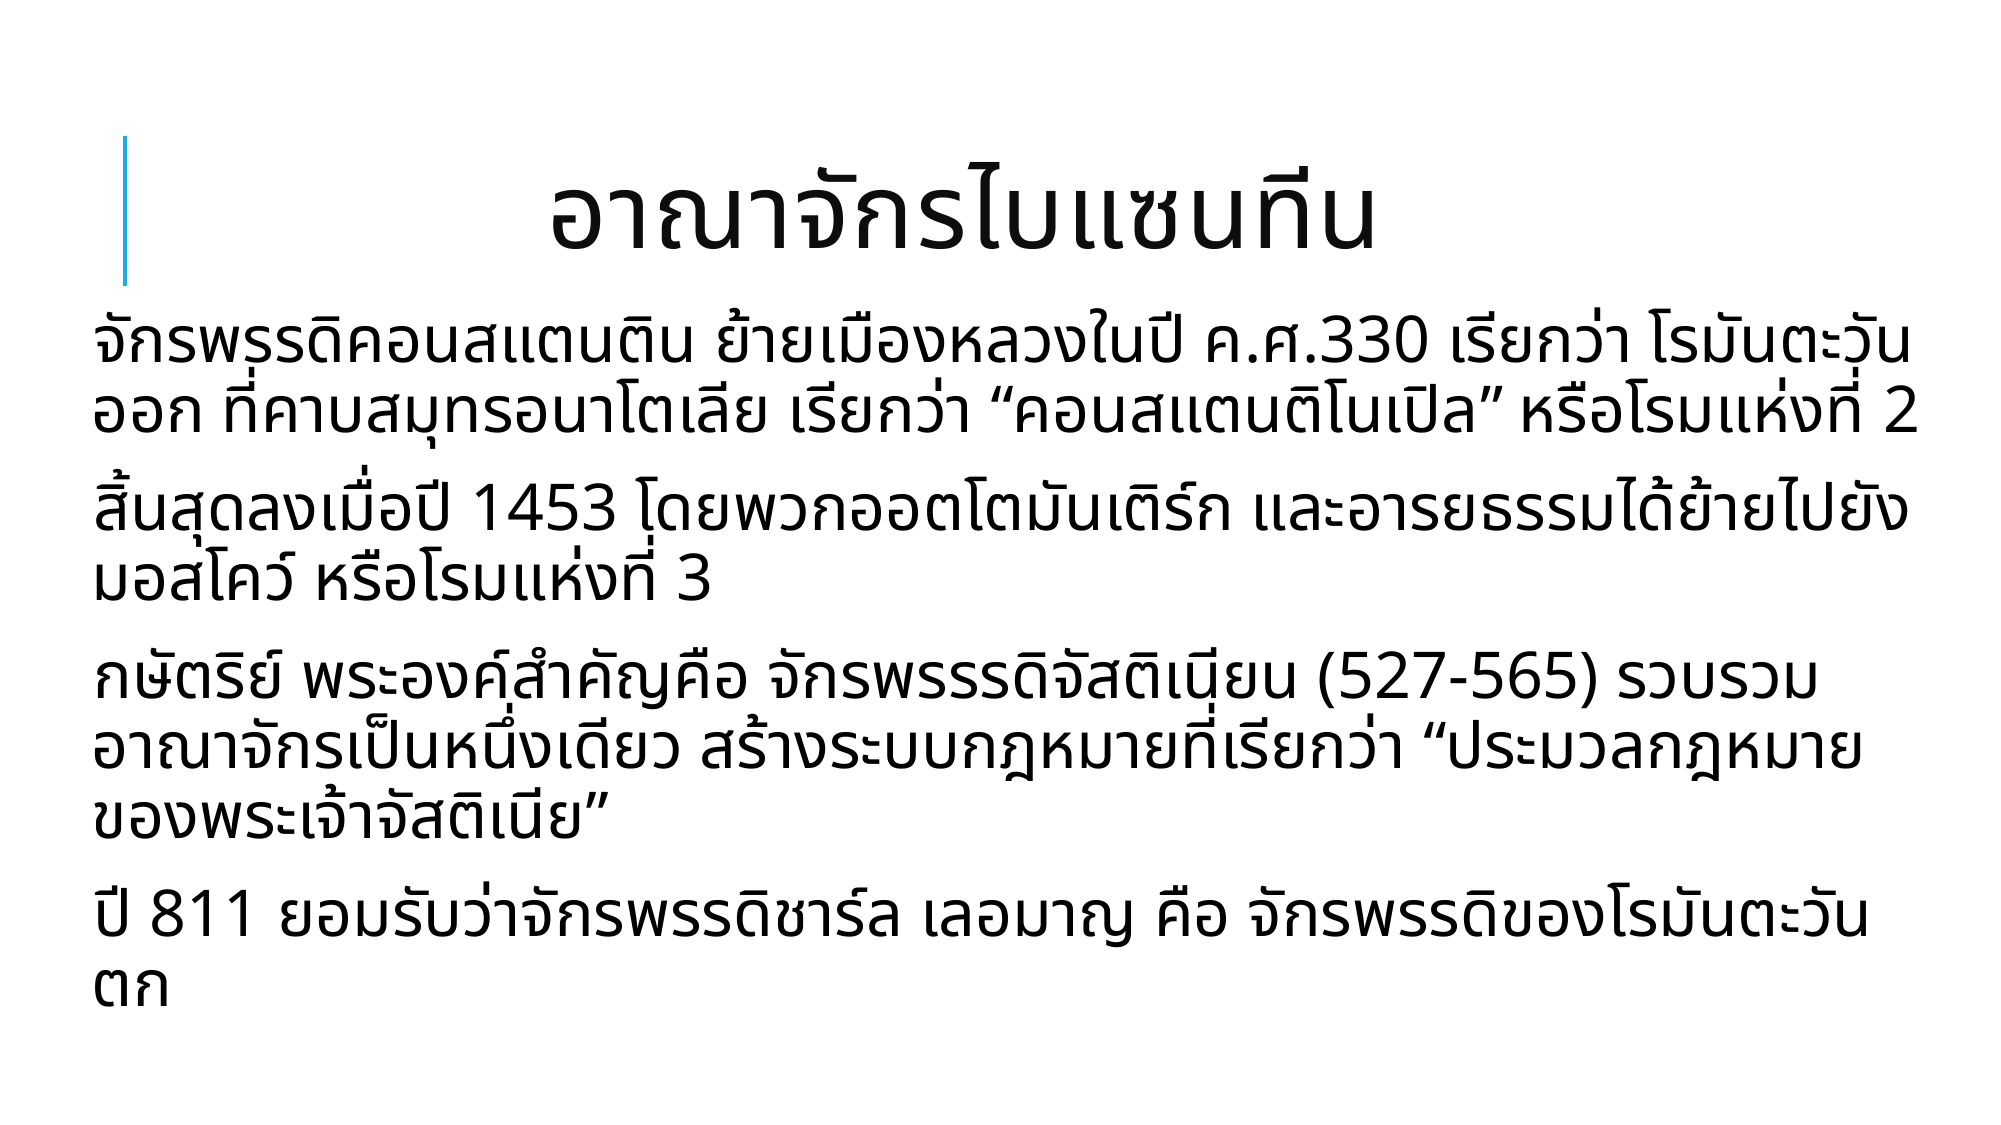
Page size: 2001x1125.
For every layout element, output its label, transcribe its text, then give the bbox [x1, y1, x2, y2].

title อาณาจักรไบแซนทีน [168, 96, 1763, 299]
list จักรพรรดิคอนสแตนติน ย้ายเมืองหลวงในปี ค.ศ.330 เรียกว่า โรมันตะวันออก ที่คาบสมุทรอนาโตเลีย เรียกว่า “คอนสแตนติโนเปิล” หรือโรมแห่งที่ 2 สิ้นสุดลงเมื่อปี 1453 โดยพวกออตโตมันเติร์ก และอารยธรรมได้ย้ายไปยังมอสโคว์ หรือโรมแห่งที่ 3 กษัตริย์ พระองค์สำคัญคือ จักรพรรรดิจัสติเนียน (527-565) รวบรวมอาณาจักรเป็นหนึ่งเดียว สร้างระบบกฎหมายที่เรียกว่า “ประมวลกฎหมายของพระเจ้าจัสติเนีย” ปี 811 ยอมรับว่าจักรพรรดิชาร์ล เลอมาญ คือ จักรพรรดิของโรมันตะวันตก [69, 299, 1940, 1093]
